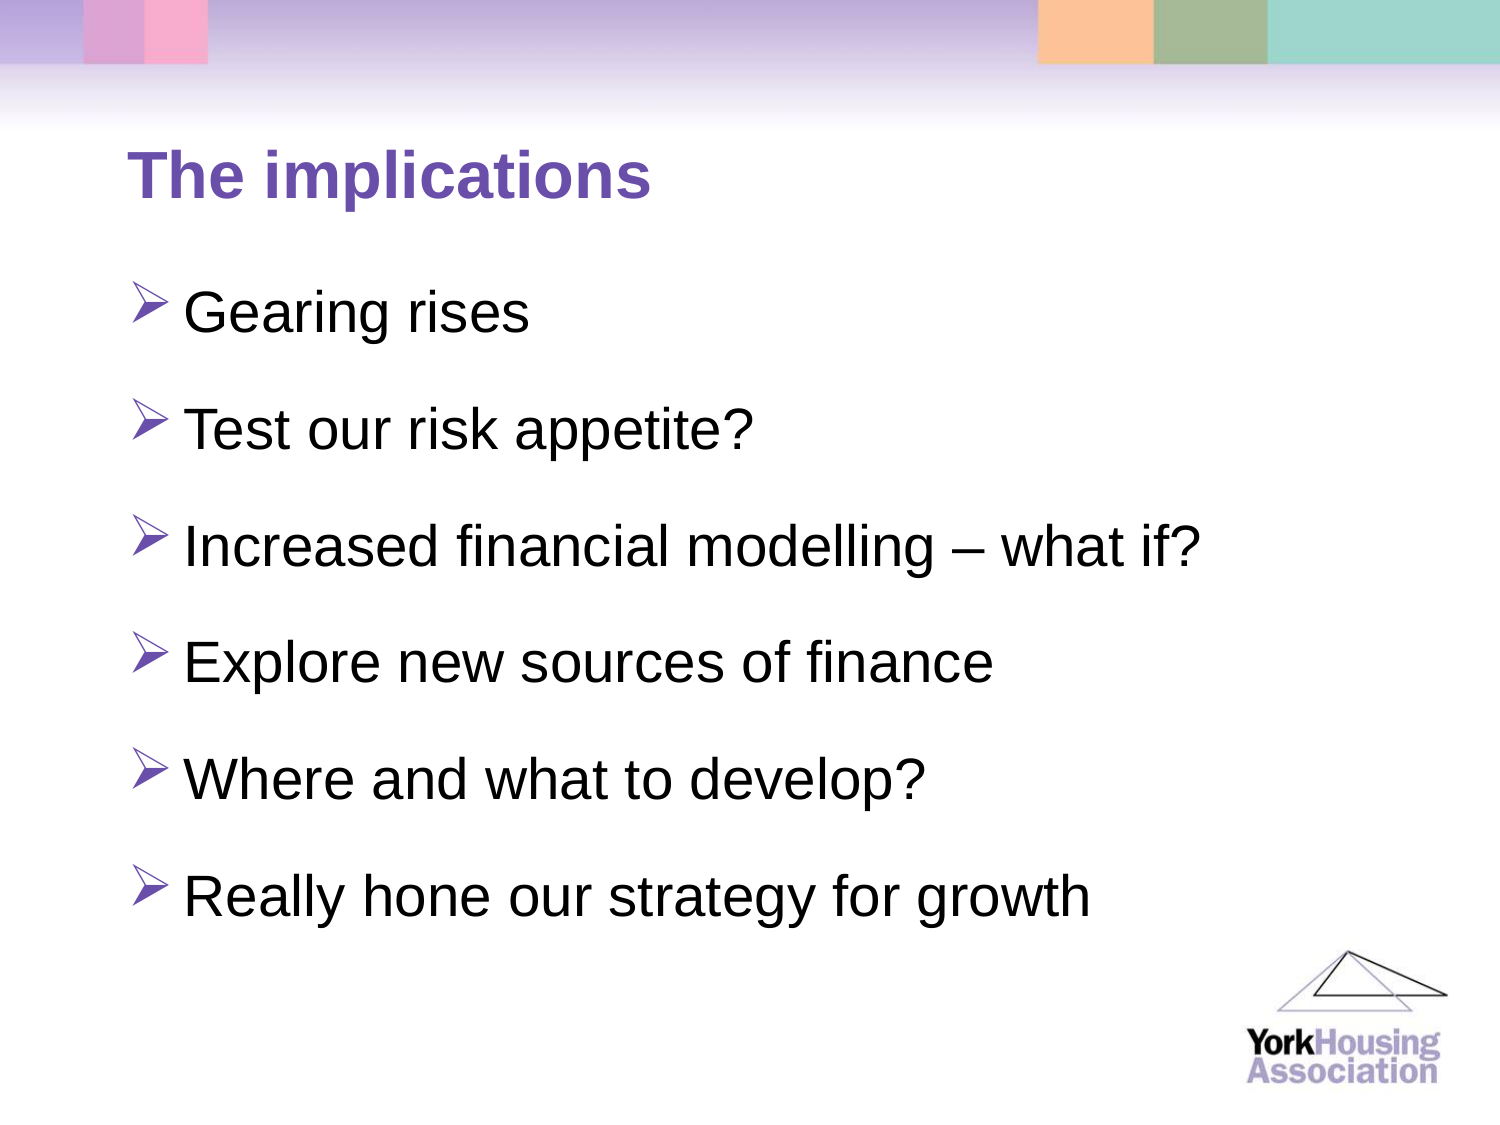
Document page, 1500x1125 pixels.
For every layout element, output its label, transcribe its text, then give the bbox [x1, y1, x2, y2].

title The implications [112, 78, 1388, 266]
list Gearing rises Test our risk appetite? Increased financial modelling – what if? Explore new sources of finance Where and what to develop? Really hone our strategy for growth [112, 267, 1388, 1000]
picture [0, 0, 1500, 1125]
